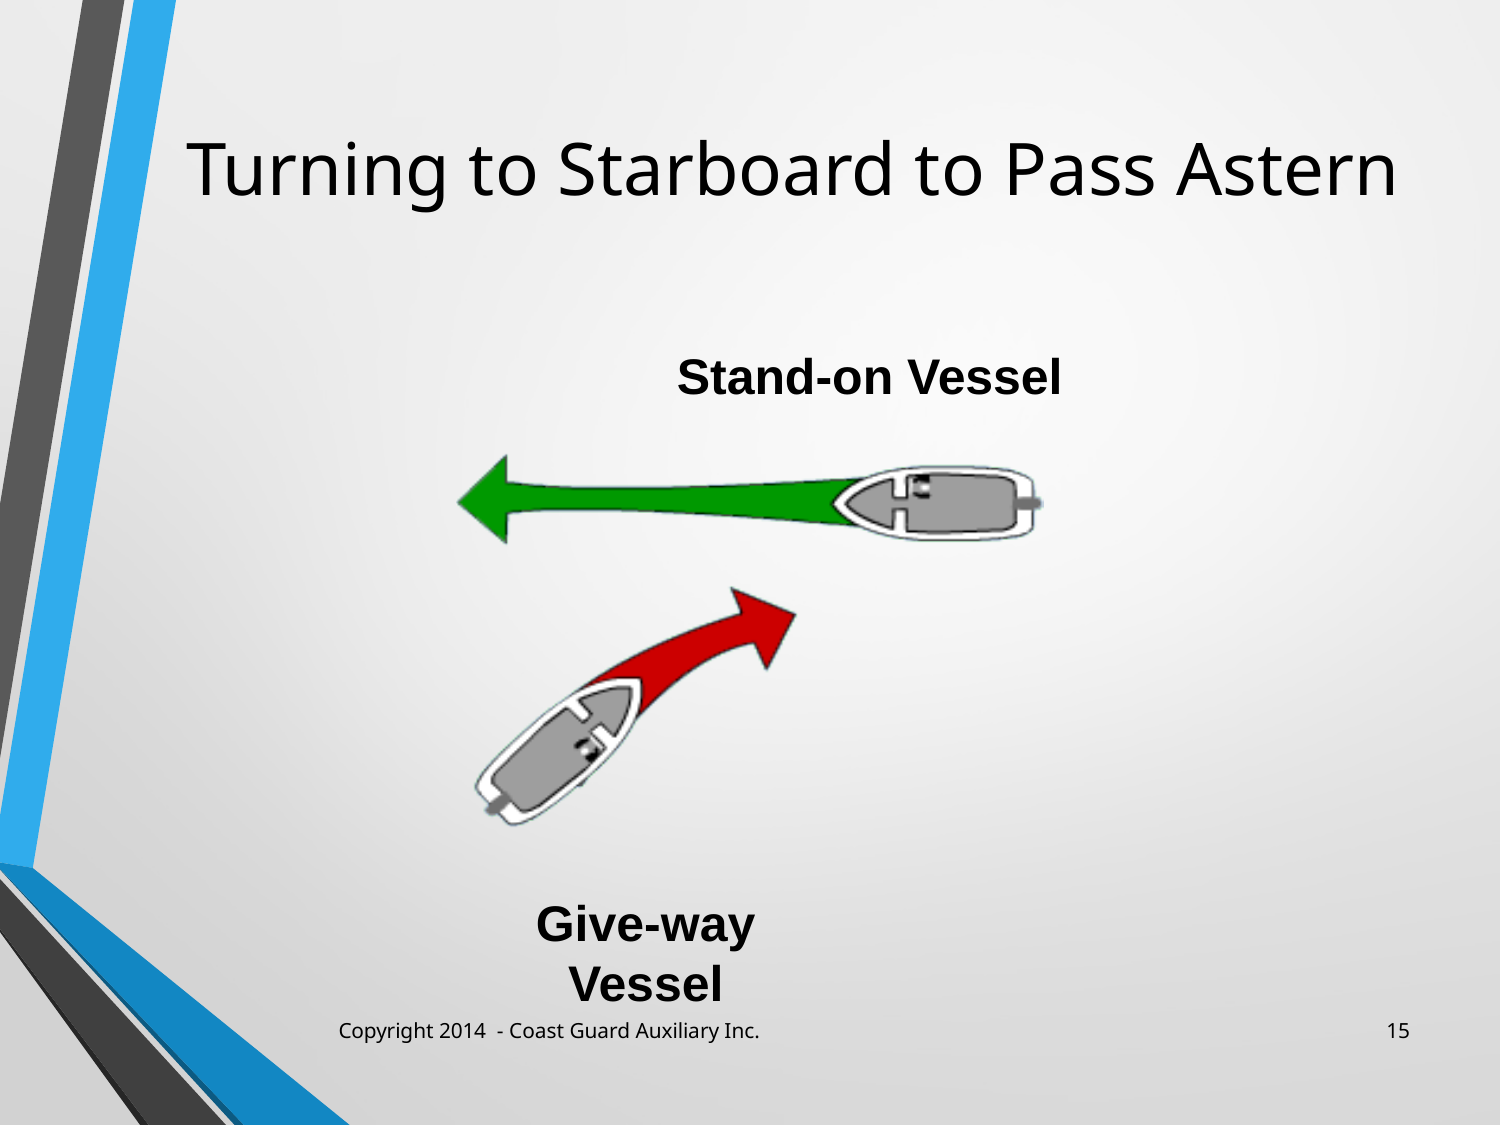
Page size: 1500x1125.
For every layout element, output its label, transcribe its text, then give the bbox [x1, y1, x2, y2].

slide_number 15 [1354, 1001, 1425, 1062]
title Turning to Starboard to Pass Astern [161, 75, 1425, 258]
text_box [455, 337, 1087, 1004]
footer Copyright 2014 - Coast Guard Auxiliary Inc. [323, 1001, 1196, 1062]
